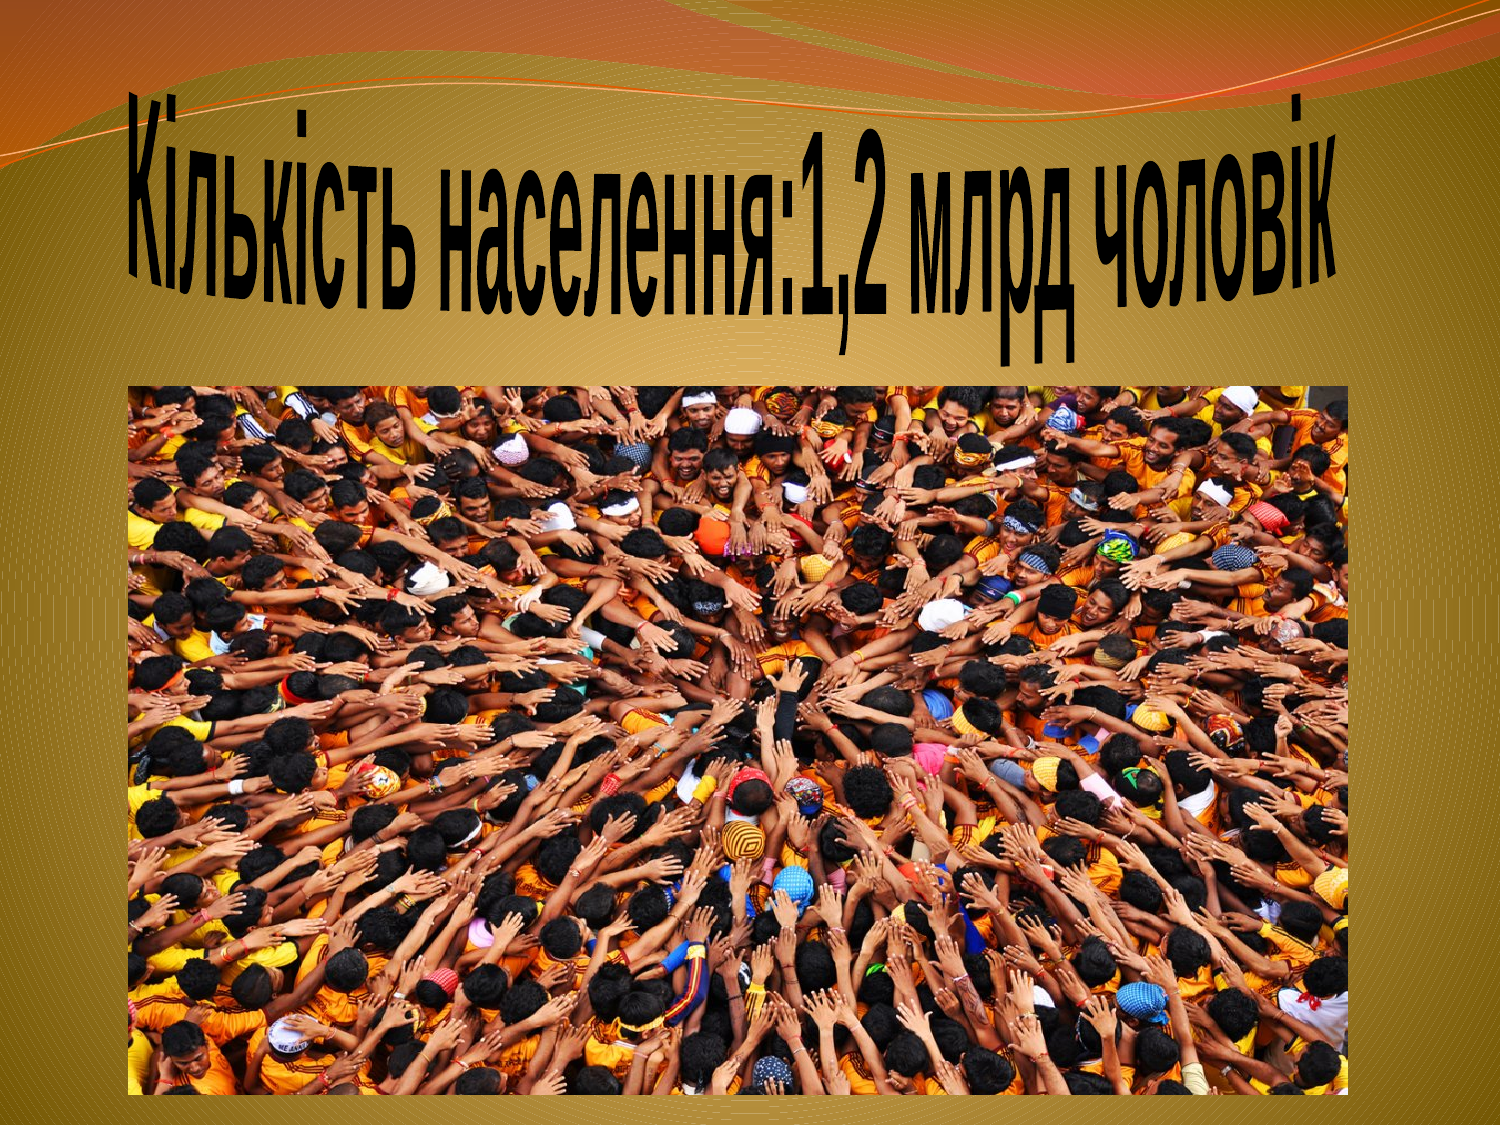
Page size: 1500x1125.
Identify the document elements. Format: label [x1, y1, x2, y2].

list [128, 386, 1348, 1095]
